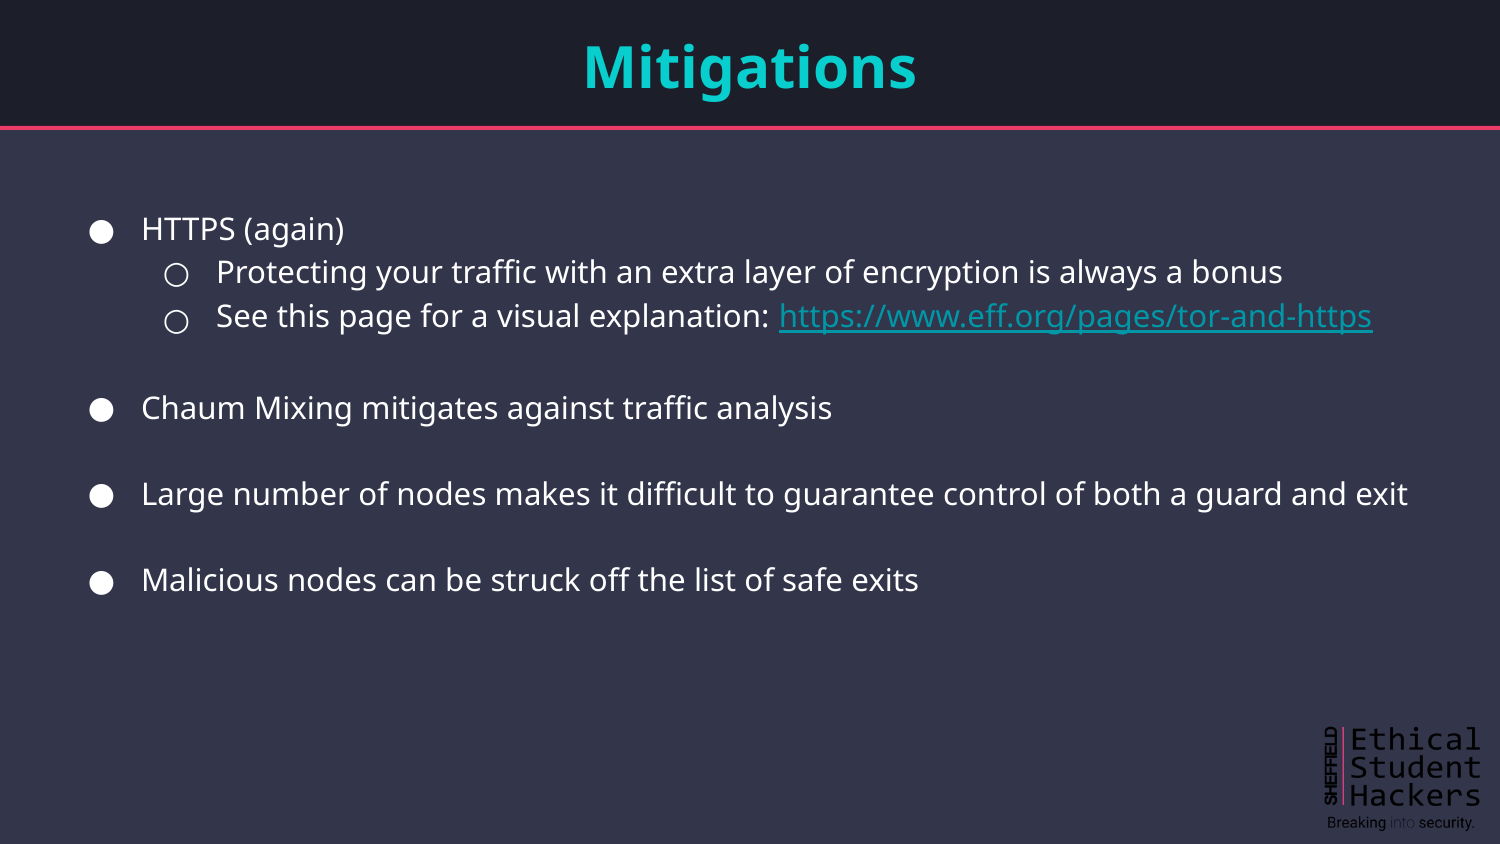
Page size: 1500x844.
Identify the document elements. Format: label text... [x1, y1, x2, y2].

list HTTPS (again) Protecting your traffic with an extra layer of encryption is always a bonus See this page for a visual explanation: https://www.eff.org/pages/tor-and-https Chaum Mixing mitigates against traffic analysis Large number of nodes makes it difficult to guarantee control of both a guard and exit Malicious nodes can be struck off the list of safe exits [51, 189, 1449, 750]
picture [1307, 709, 1500, 844]
title Mitigations [141, 15, 1359, 111]
